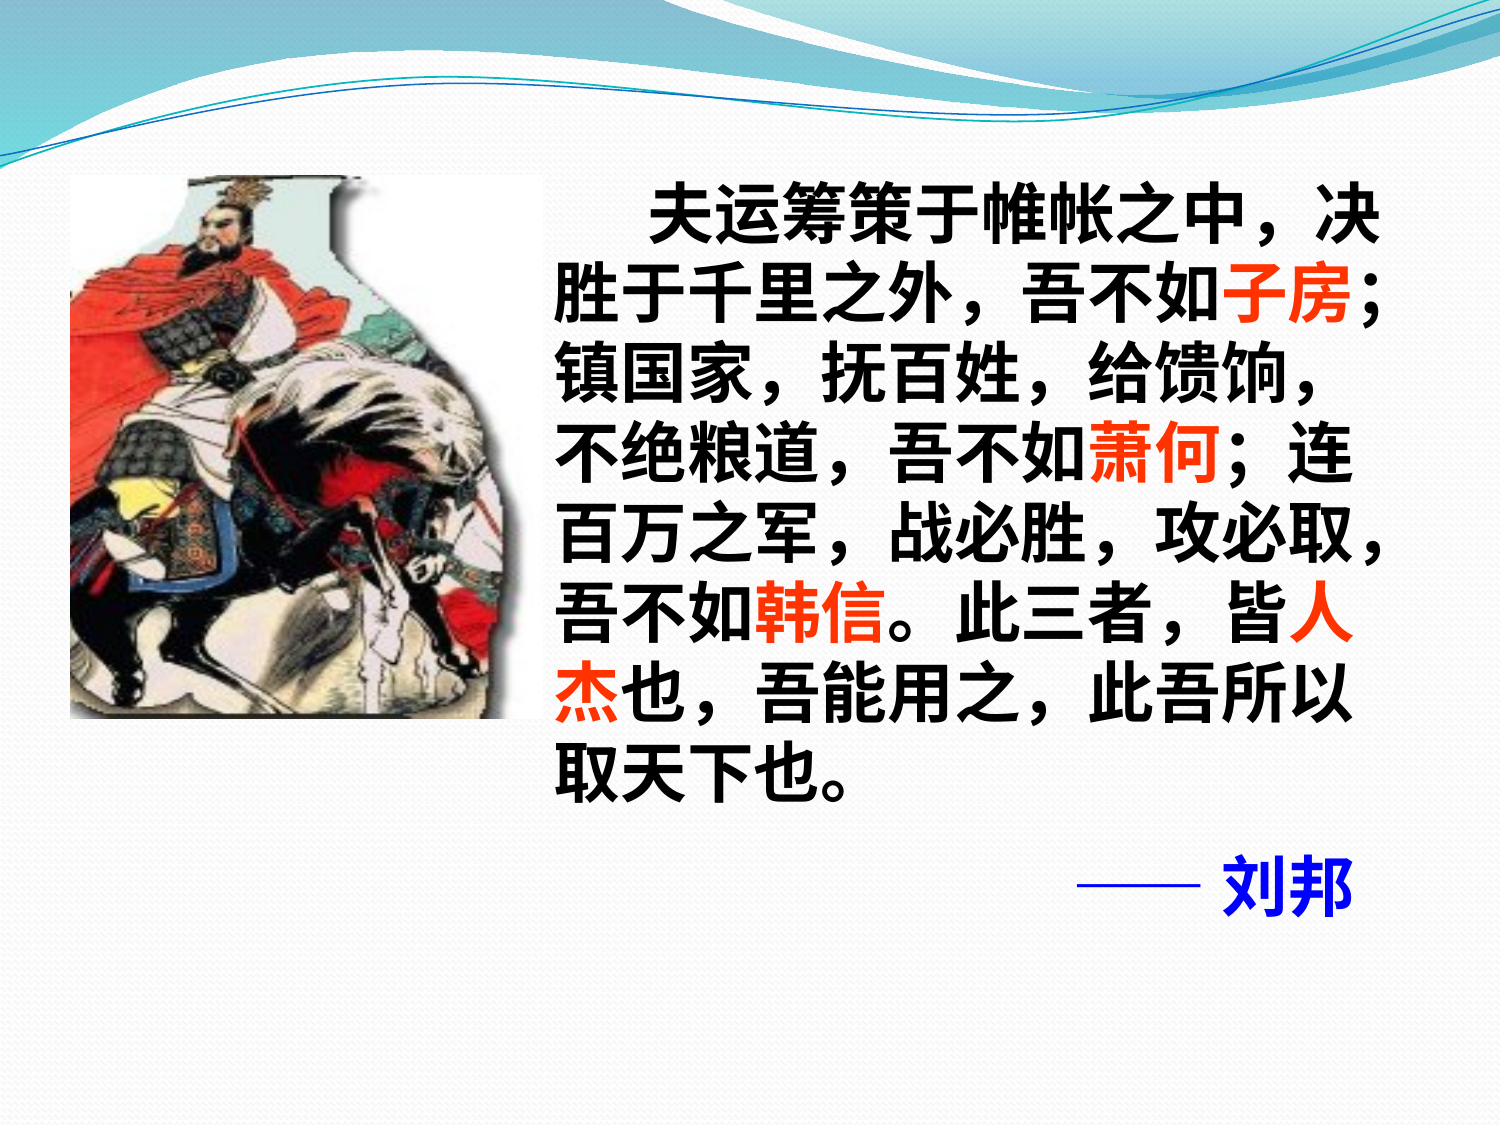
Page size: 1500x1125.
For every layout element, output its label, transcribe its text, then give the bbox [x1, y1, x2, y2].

text_box 夫运筹策于帷帐之中，决胜于千里之外，吾不如子房；镇国家，抚百姓，给馈饷，不绝粮道，吾不如萧何；连百万之军，战必胜，攻必取，吾不如韩信。此三者，皆人杰也，吾能用之，此吾所以取天下也。 ——刘邦 [539, 163, 1435, 1045]
picture [70, 175, 543, 720]
text_box （代词兼语气词， 相当于“之乎”， [539, 177, 549, 730]
